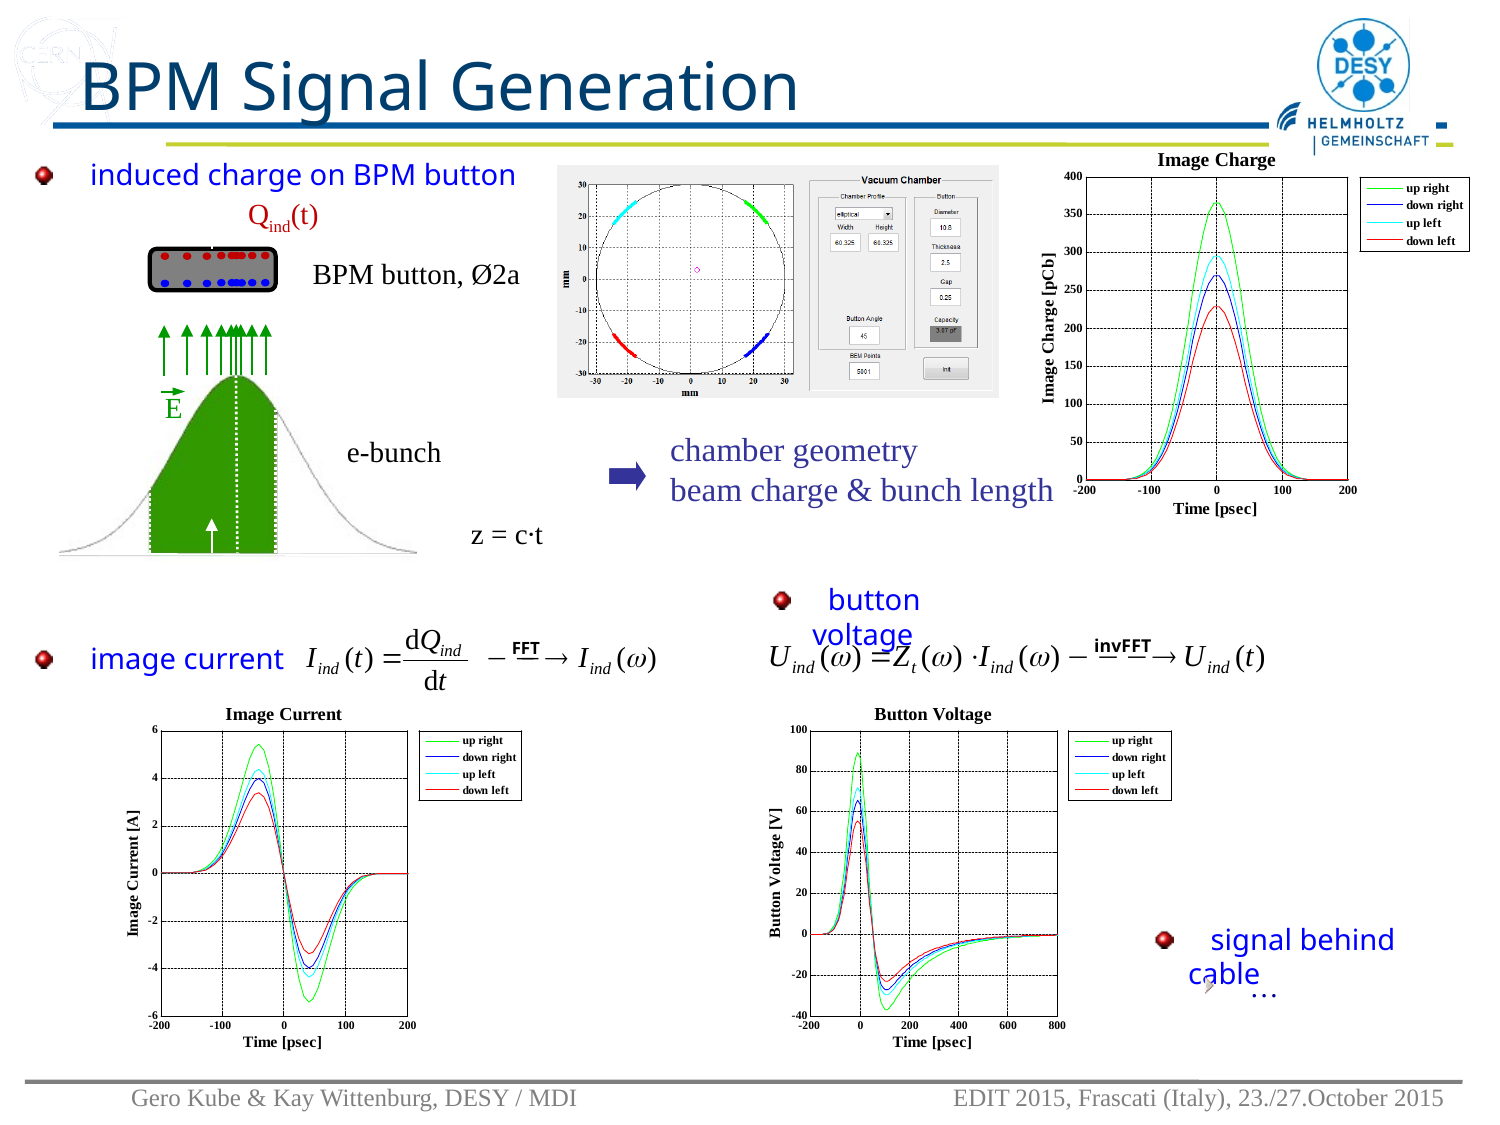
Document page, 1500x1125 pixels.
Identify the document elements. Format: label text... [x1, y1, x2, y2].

title BPM Signal Generation [64, 31, 1247, 138]
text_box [1137, 913, 1483, 1012]
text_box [145, 323, 266, 433]
picture [1269, 18, 1436, 148]
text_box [17, 621, 663, 1055]
picture [32, 163, 53, 185]
text_box Gero Kube & Kay Wittenburg, DESY / MDI [41, 1073, 668, 1119]
text_box EDIT 2015, Frascati (Italy), 23./27.October 2015 [809, 1073, 1459, 1119]
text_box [160, 278, 270, 288]
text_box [557, 148, 1500, 522]
picture [5, 5, 126, 125]
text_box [160, 251, 270, 261]
text_box induced charge on BPM button [17, 148, 556, 187]
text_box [702, 573, 1272, 1055]
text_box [17, 188, 572, 599]
